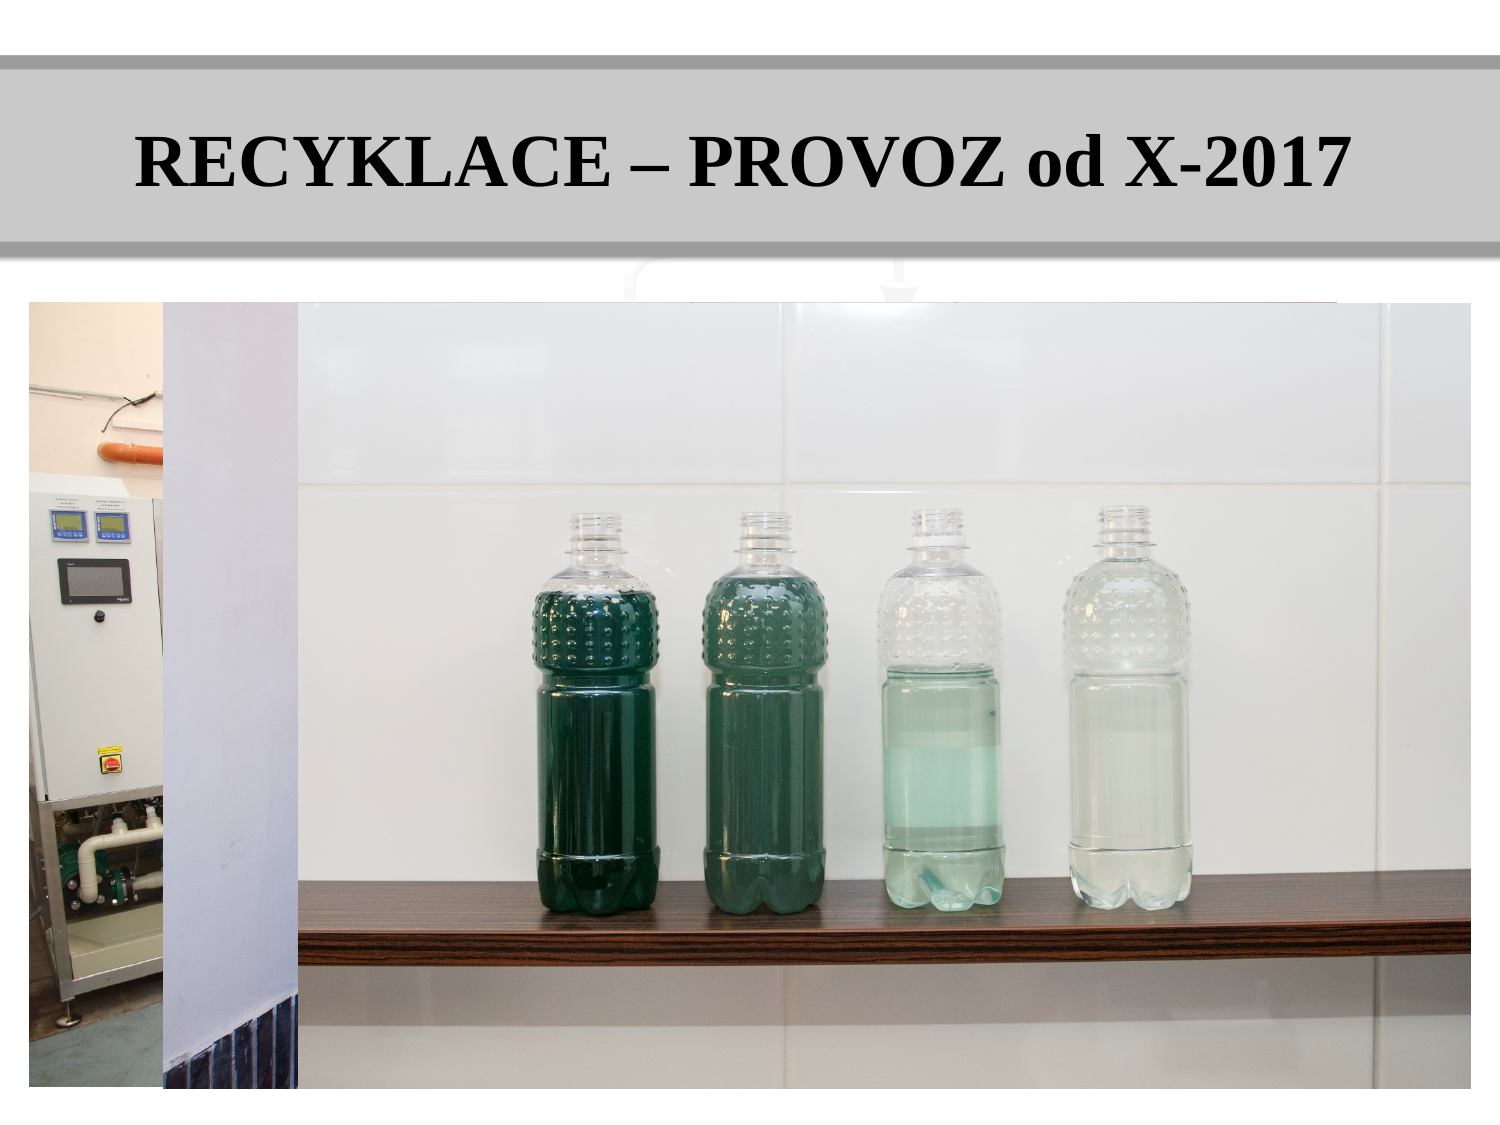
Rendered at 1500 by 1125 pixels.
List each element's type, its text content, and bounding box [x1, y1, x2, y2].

title RECYKLACE – PROVOZ od X-2017 [29, 62, 1459, 250]
picture [0, 0, 1500, 1125]
